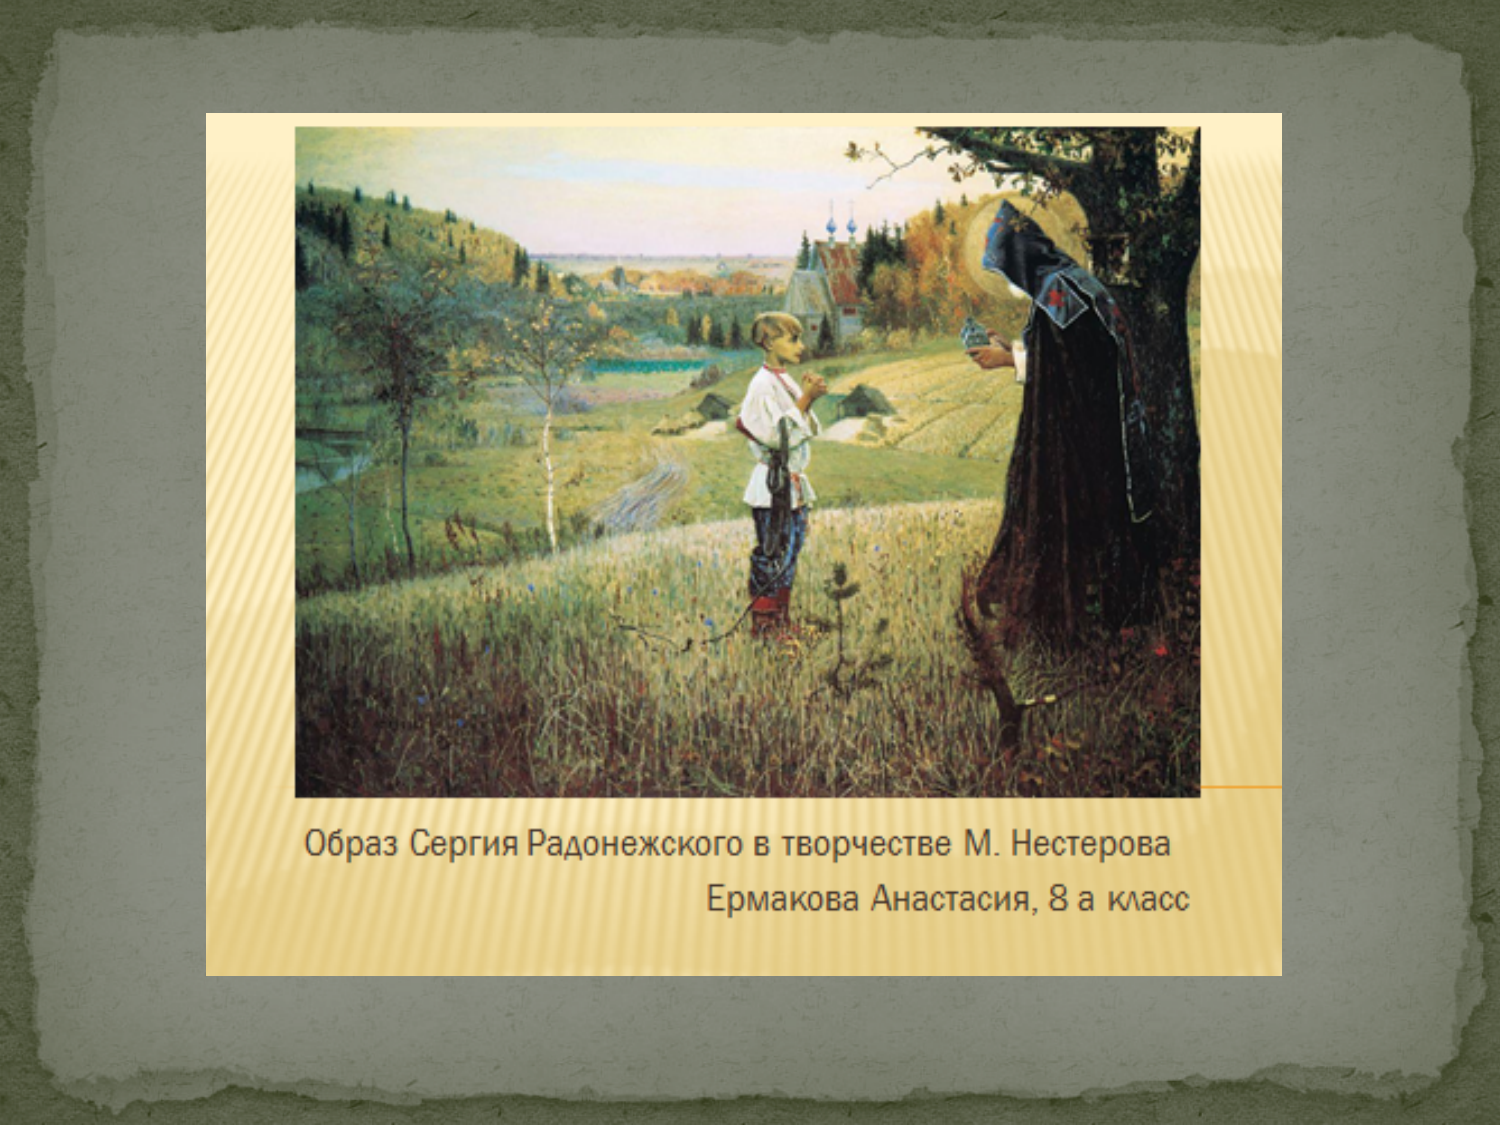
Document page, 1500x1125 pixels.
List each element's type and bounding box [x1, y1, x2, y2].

picture [206, 113, 1282, 976]
